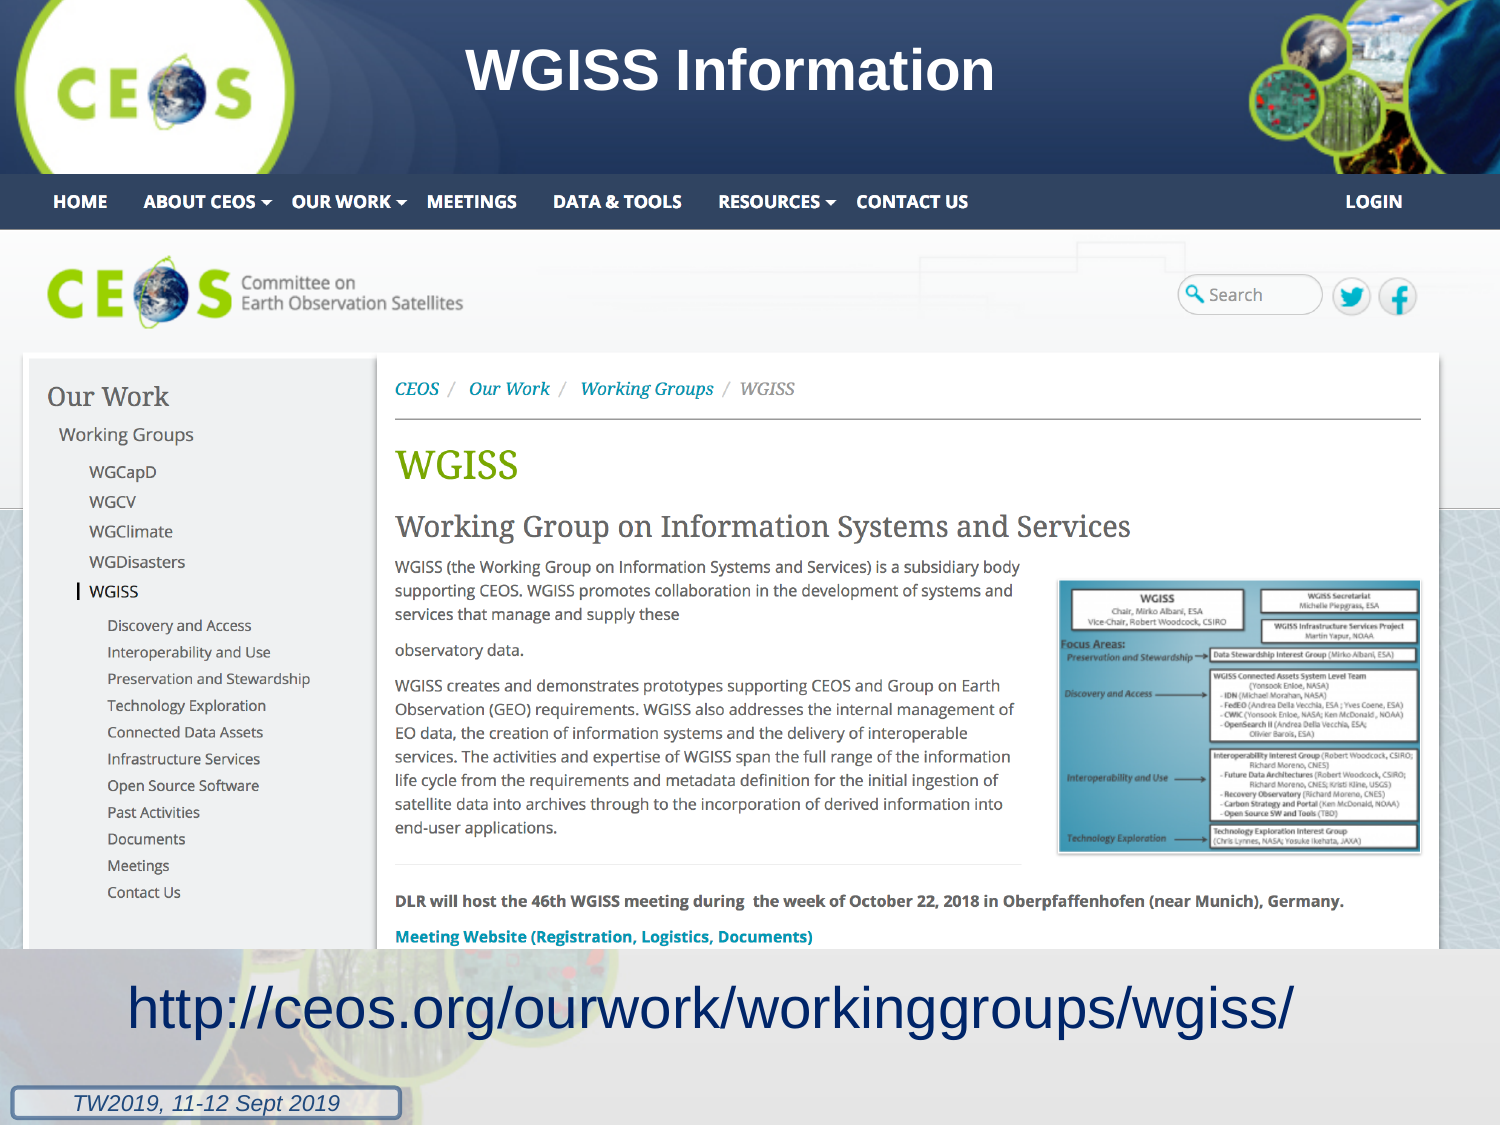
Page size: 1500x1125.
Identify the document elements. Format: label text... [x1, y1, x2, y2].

picture [0, 0, 1500, 1125]
text_box http://ceos.org/ourwork/workinggroups/wgiss/ [112, 962, 1375, 1048]
list WGISS Information [324, 24, 1138, 113]
